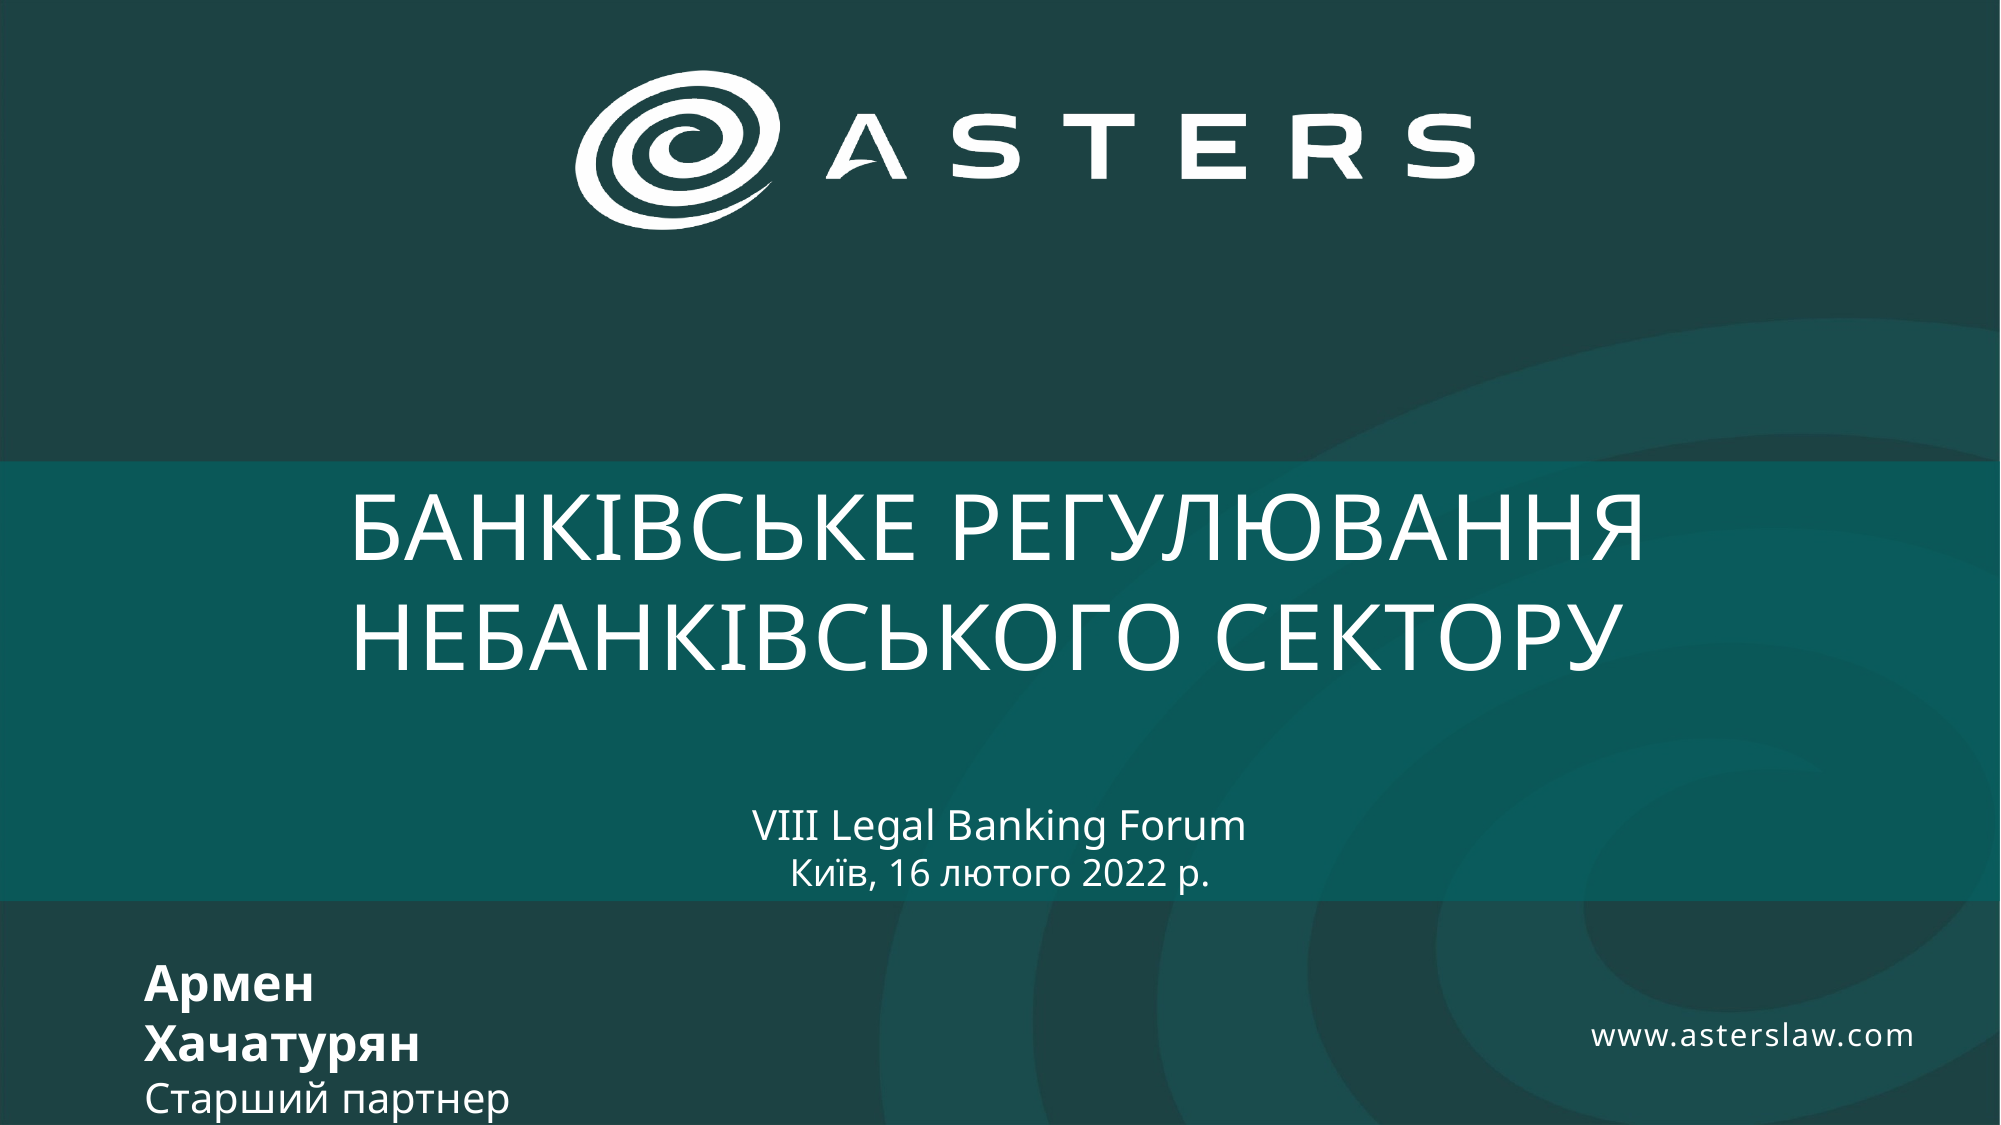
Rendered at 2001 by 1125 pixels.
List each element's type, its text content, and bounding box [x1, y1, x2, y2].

picture [0, 0, 2000, 461]
text_box Армен Хачатурян Старший партнер [129, 944, 614, 1125]
picture [0, 902, 2000, 1125]
text_box БАНКІВСЬКЕ РЕГУЛЮВАННЯ НЕБАНКІВСЬКОГО СЕКТОРУ VIII Legal Banking Forum Київ, 16 лютого 2022 р. [0, 461, 2000, 902]
